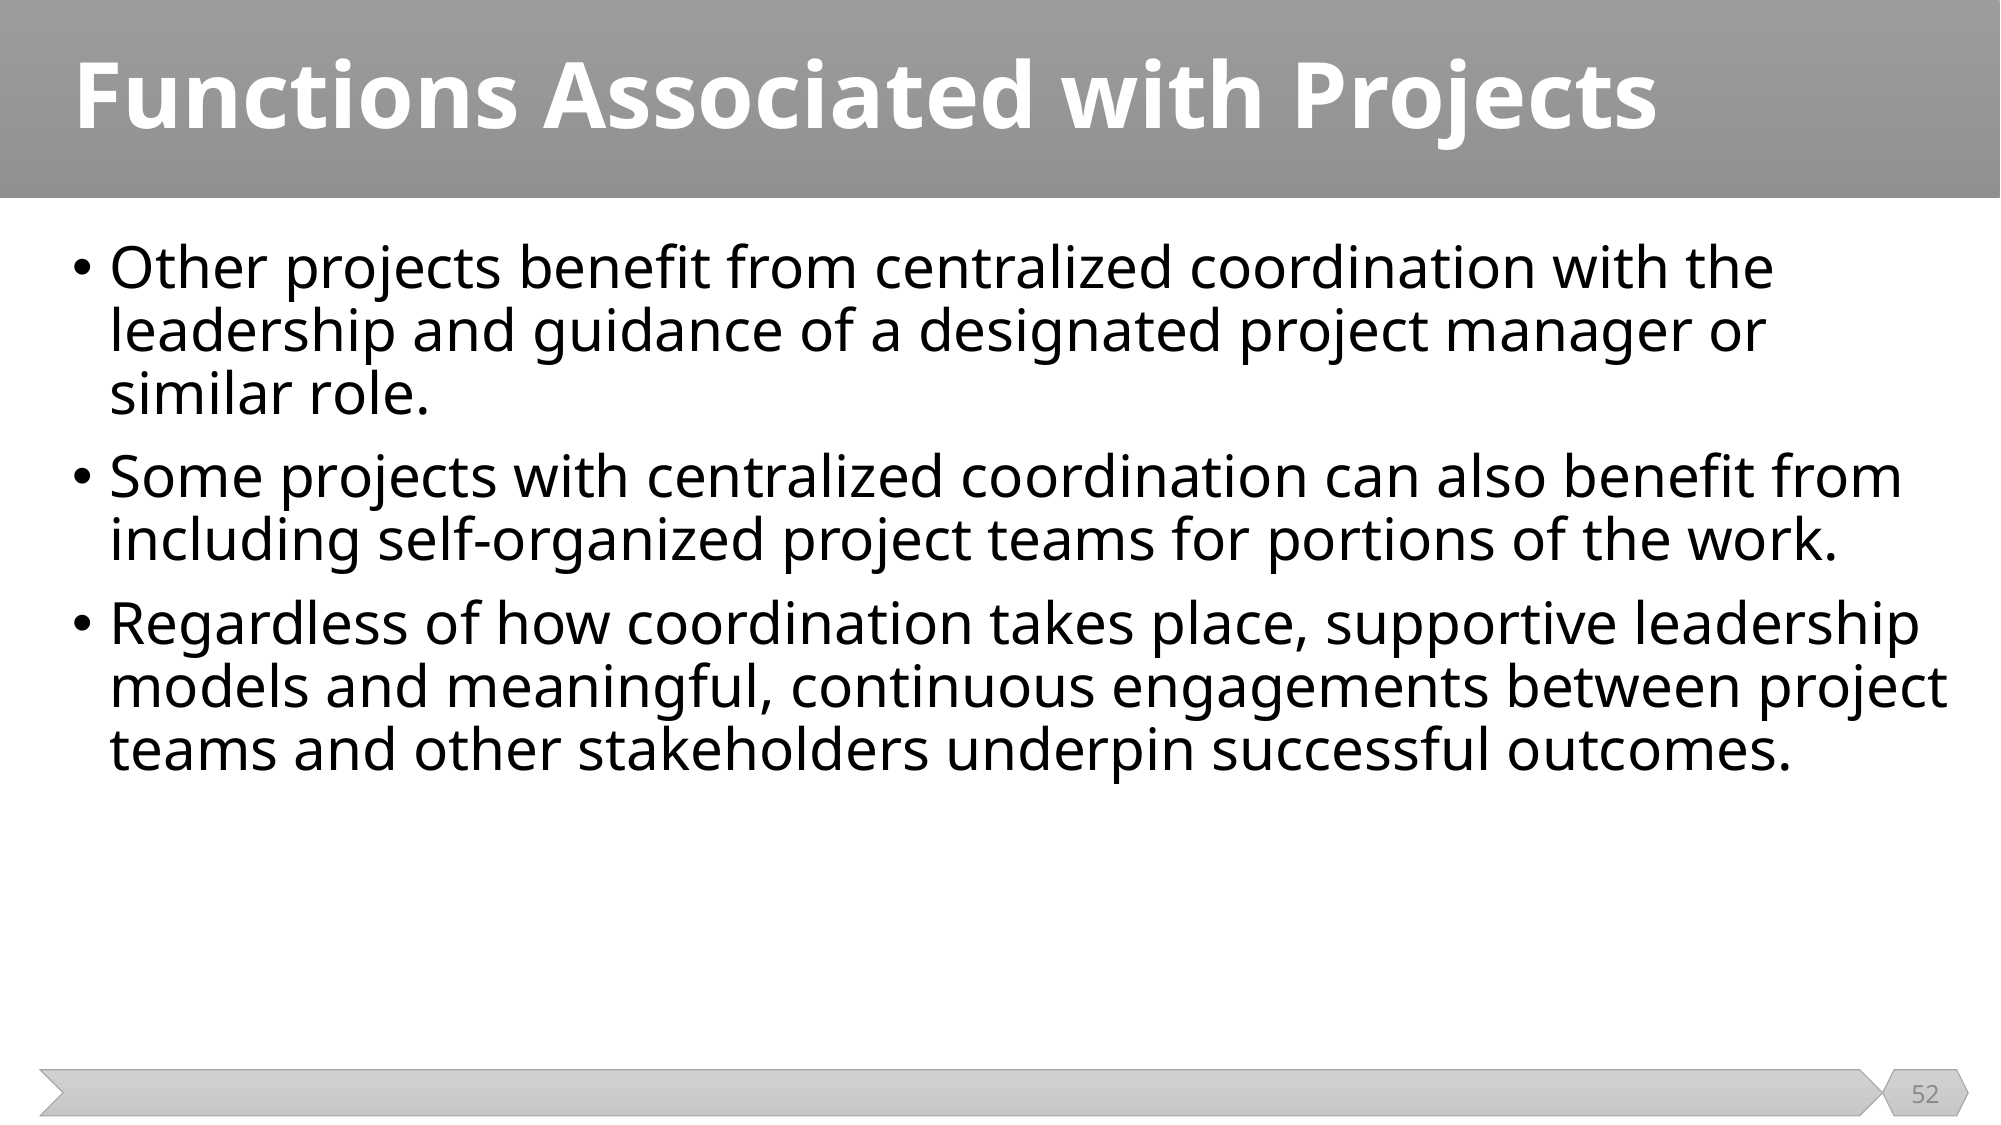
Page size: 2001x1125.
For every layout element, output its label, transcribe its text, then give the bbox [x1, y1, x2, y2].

title Functions Associated with Projects [56, 0, 1969, 199]
slide_number 52 [1882, 1065, 1969, 1125]
list Other projects benefit from centralized coordination with the leadership and guidance of a designated project manager or similar role. Some projects with centralized coordination can also benefit from including self-organized project teams for portions of the work. Regardless of how coordination takes place, supportive leadership models and meaningful, continuous engagements between project teams and other stakeholders underpin successful outcomes. [56, 230, 1969, 1010]
